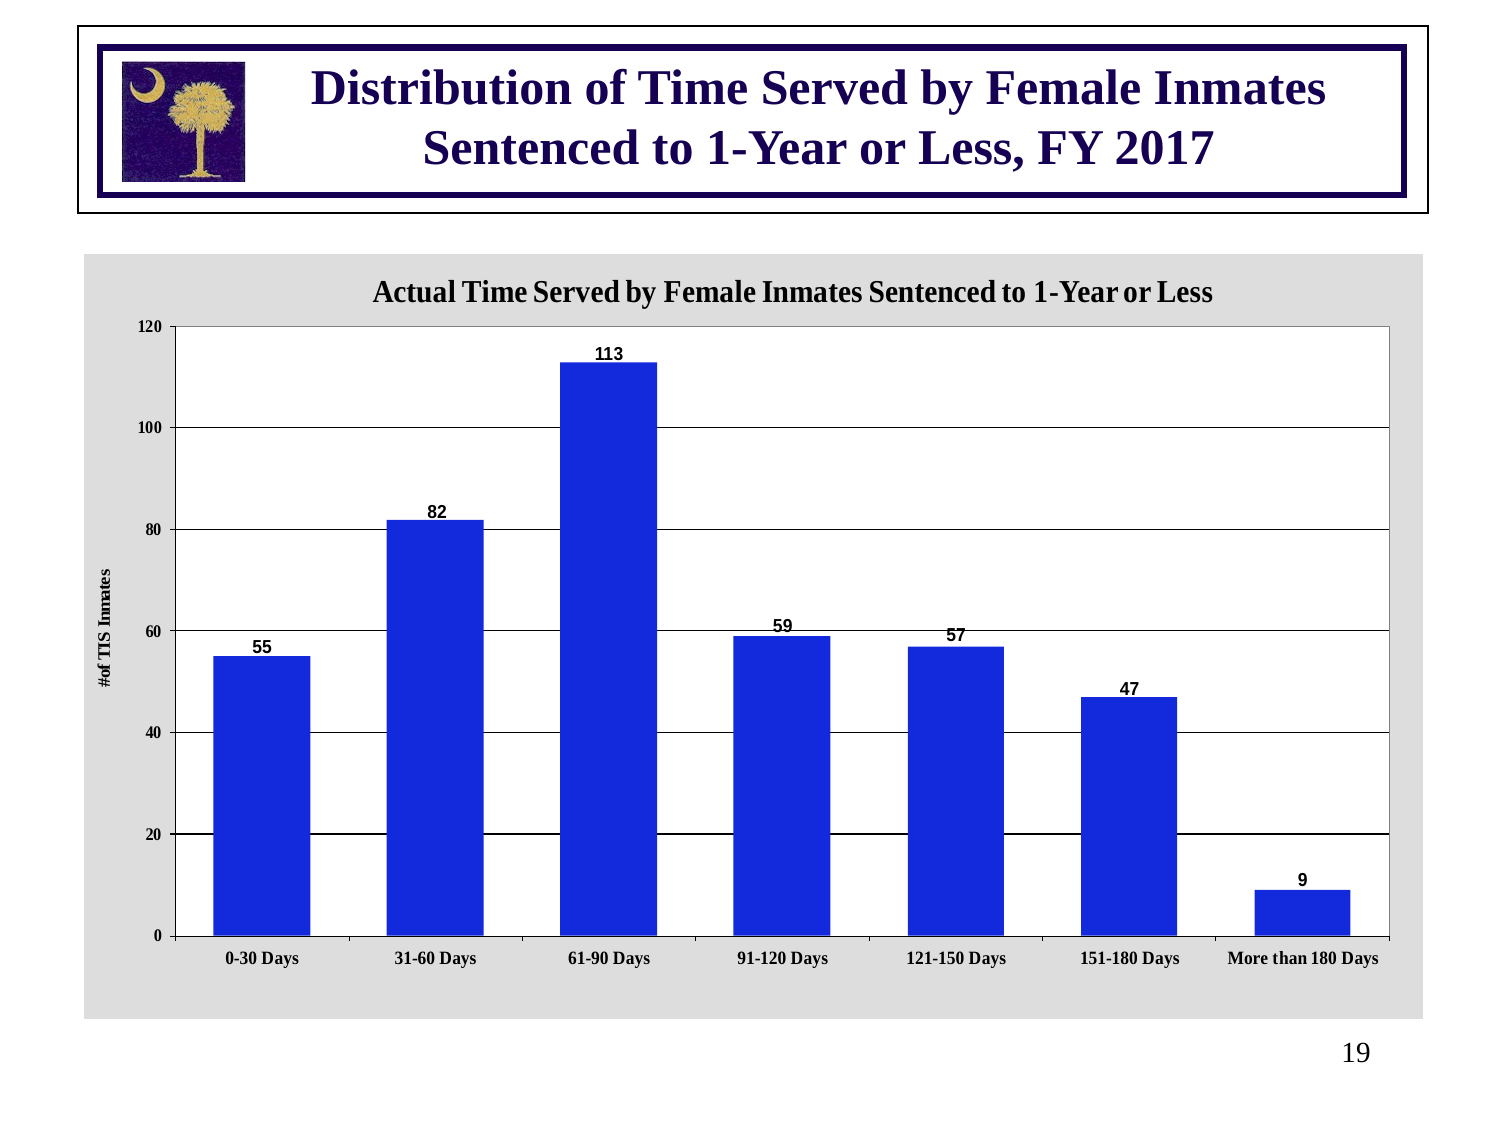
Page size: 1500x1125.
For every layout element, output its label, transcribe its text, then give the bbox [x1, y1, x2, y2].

text_box [78, 26, 1428, 214]
text_box [99, 47, 1405, 195]
text_box Distribution of Time Served by Female Inmates Sentenced to 1-Year or Less, FY 2017 [244, 39, 1393, 191]
slide_number 19 [1074, 1025, 1388, 1100]
picture [121, 61, 246, 182]
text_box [78, 248, 1428, 1024]
